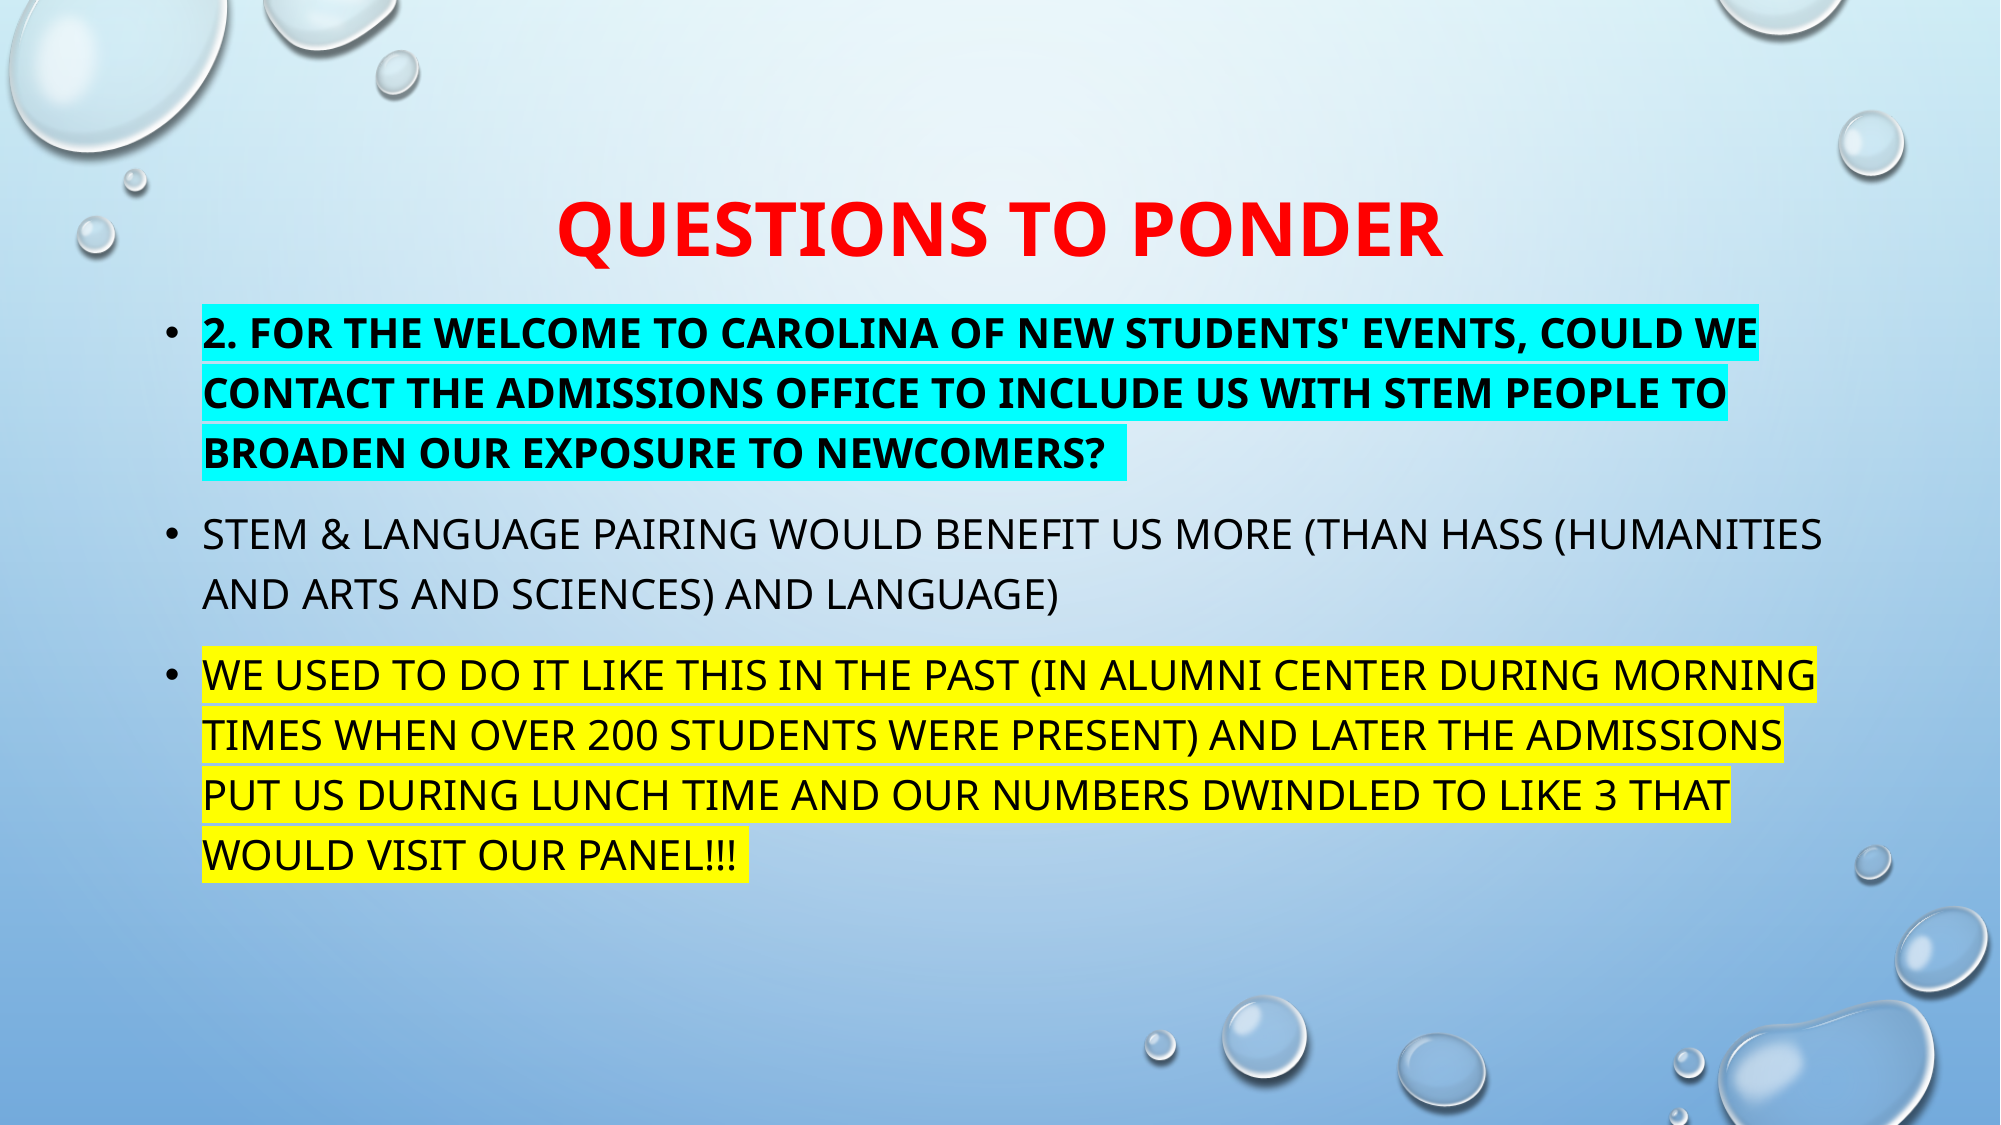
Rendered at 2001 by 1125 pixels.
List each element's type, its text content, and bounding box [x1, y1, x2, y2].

title QUESTIONS TO PONDER [149, 101, 1851, 364]
picture [0, 0, 2000, 1125]
list 2. For the Welcome to Carolina of new students' events, could we contact the Admissions office to include us with STEM people to broaden our exposure to newcomers? Stem & language pairing would benefit us more (than hass (HUMANITIES AND ARTS AND SCIENCES) and language) We used to do it like this in the past (in Alumni Center during morning times when over 200 students were present) and later the Admissions put us during lunch time and our numbers dwindled to like 3 THAT WOULD VISIT OUR PANEL!!! [149, 289, 1850, 950]
